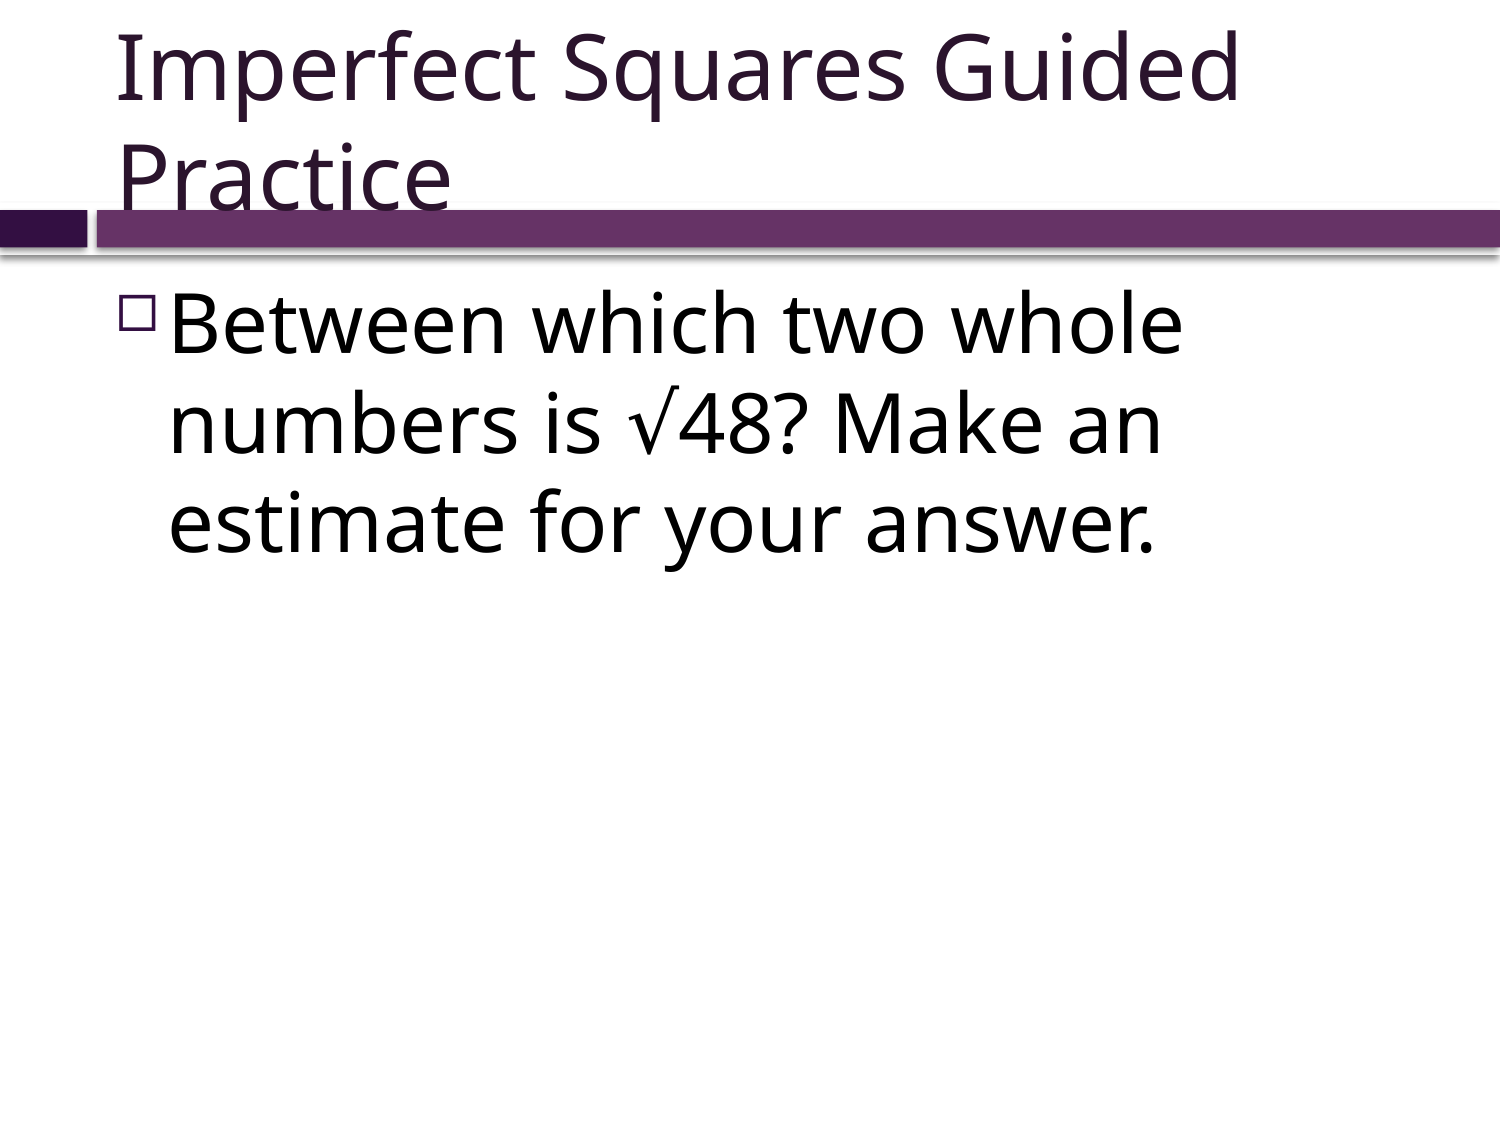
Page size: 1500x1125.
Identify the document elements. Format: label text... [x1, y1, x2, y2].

title Imperfect Squares Guided Practice [100, 37, 1438, 200]
list Between which two whole numbers is √48? Make an estimate for your answer. [100, 262, 1438, 1000]
